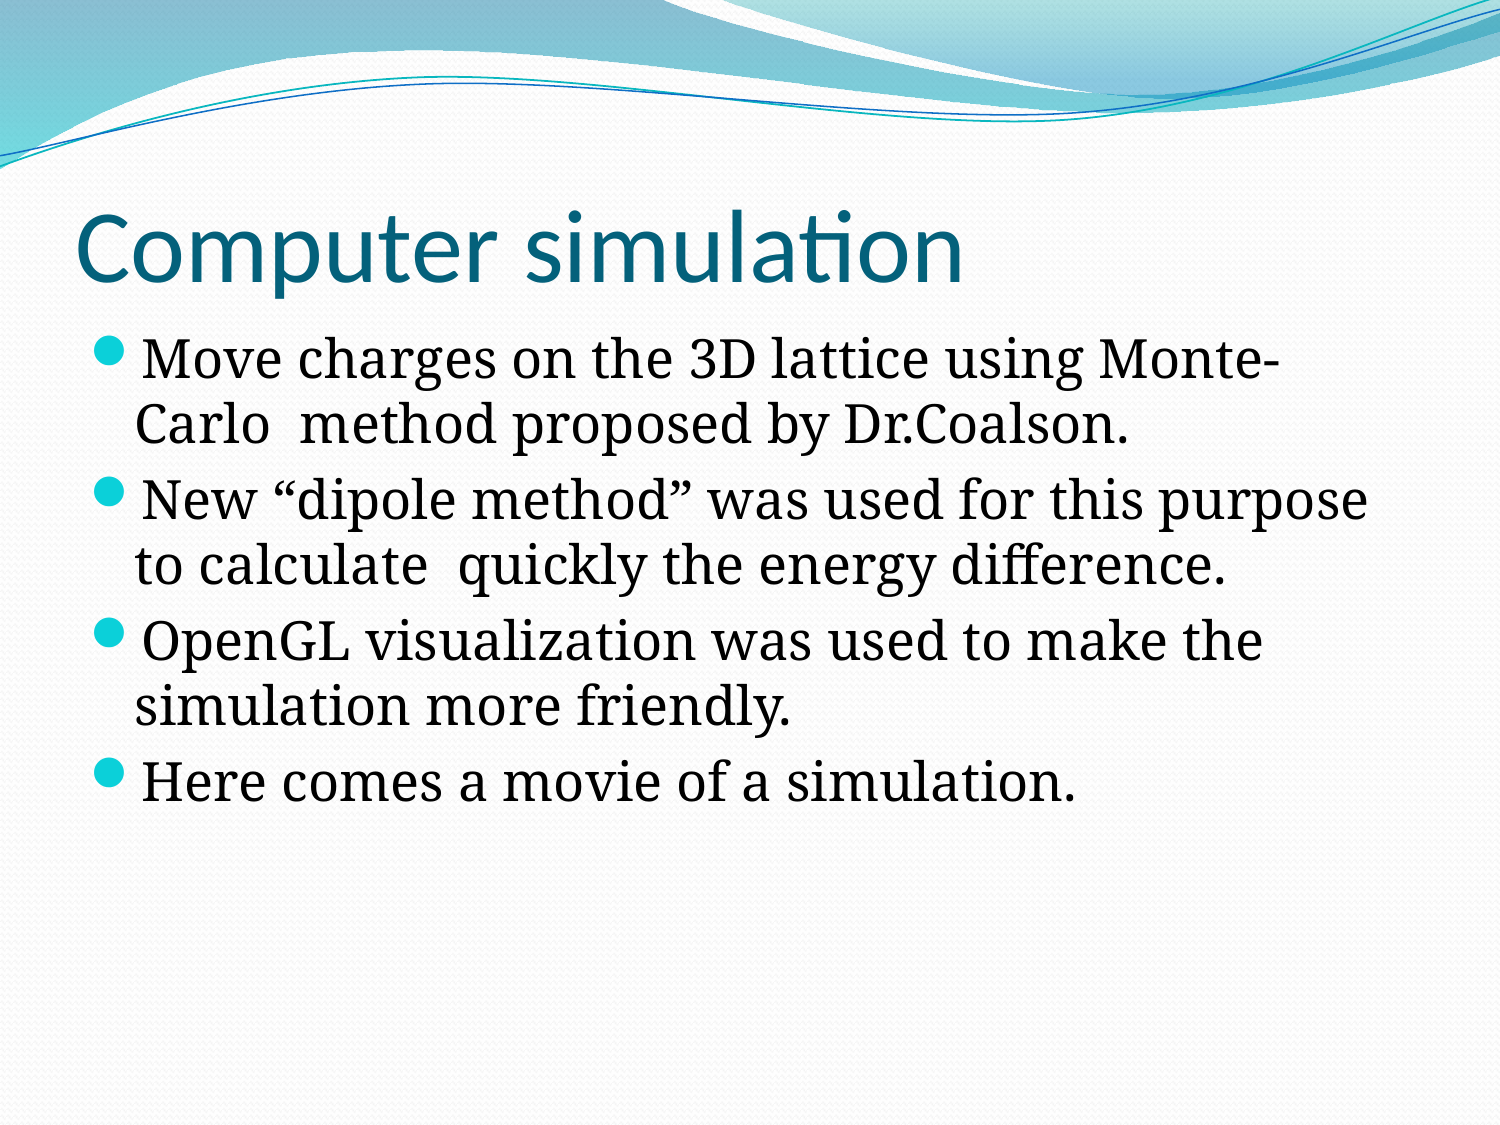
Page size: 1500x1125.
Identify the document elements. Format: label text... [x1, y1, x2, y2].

title Computer simulation [75, 115, 1425, 303]
list Move charges on the 3D lattice using Monte-Carlo method proposed by Dr.Coalson. New “dipole method” was used for this purpose to calculate quickly the energy difference. OpenGL visualization was used to make the simulation more friendly. Here comes a movie of a simulation. [75, 317, 1425, 1038]
